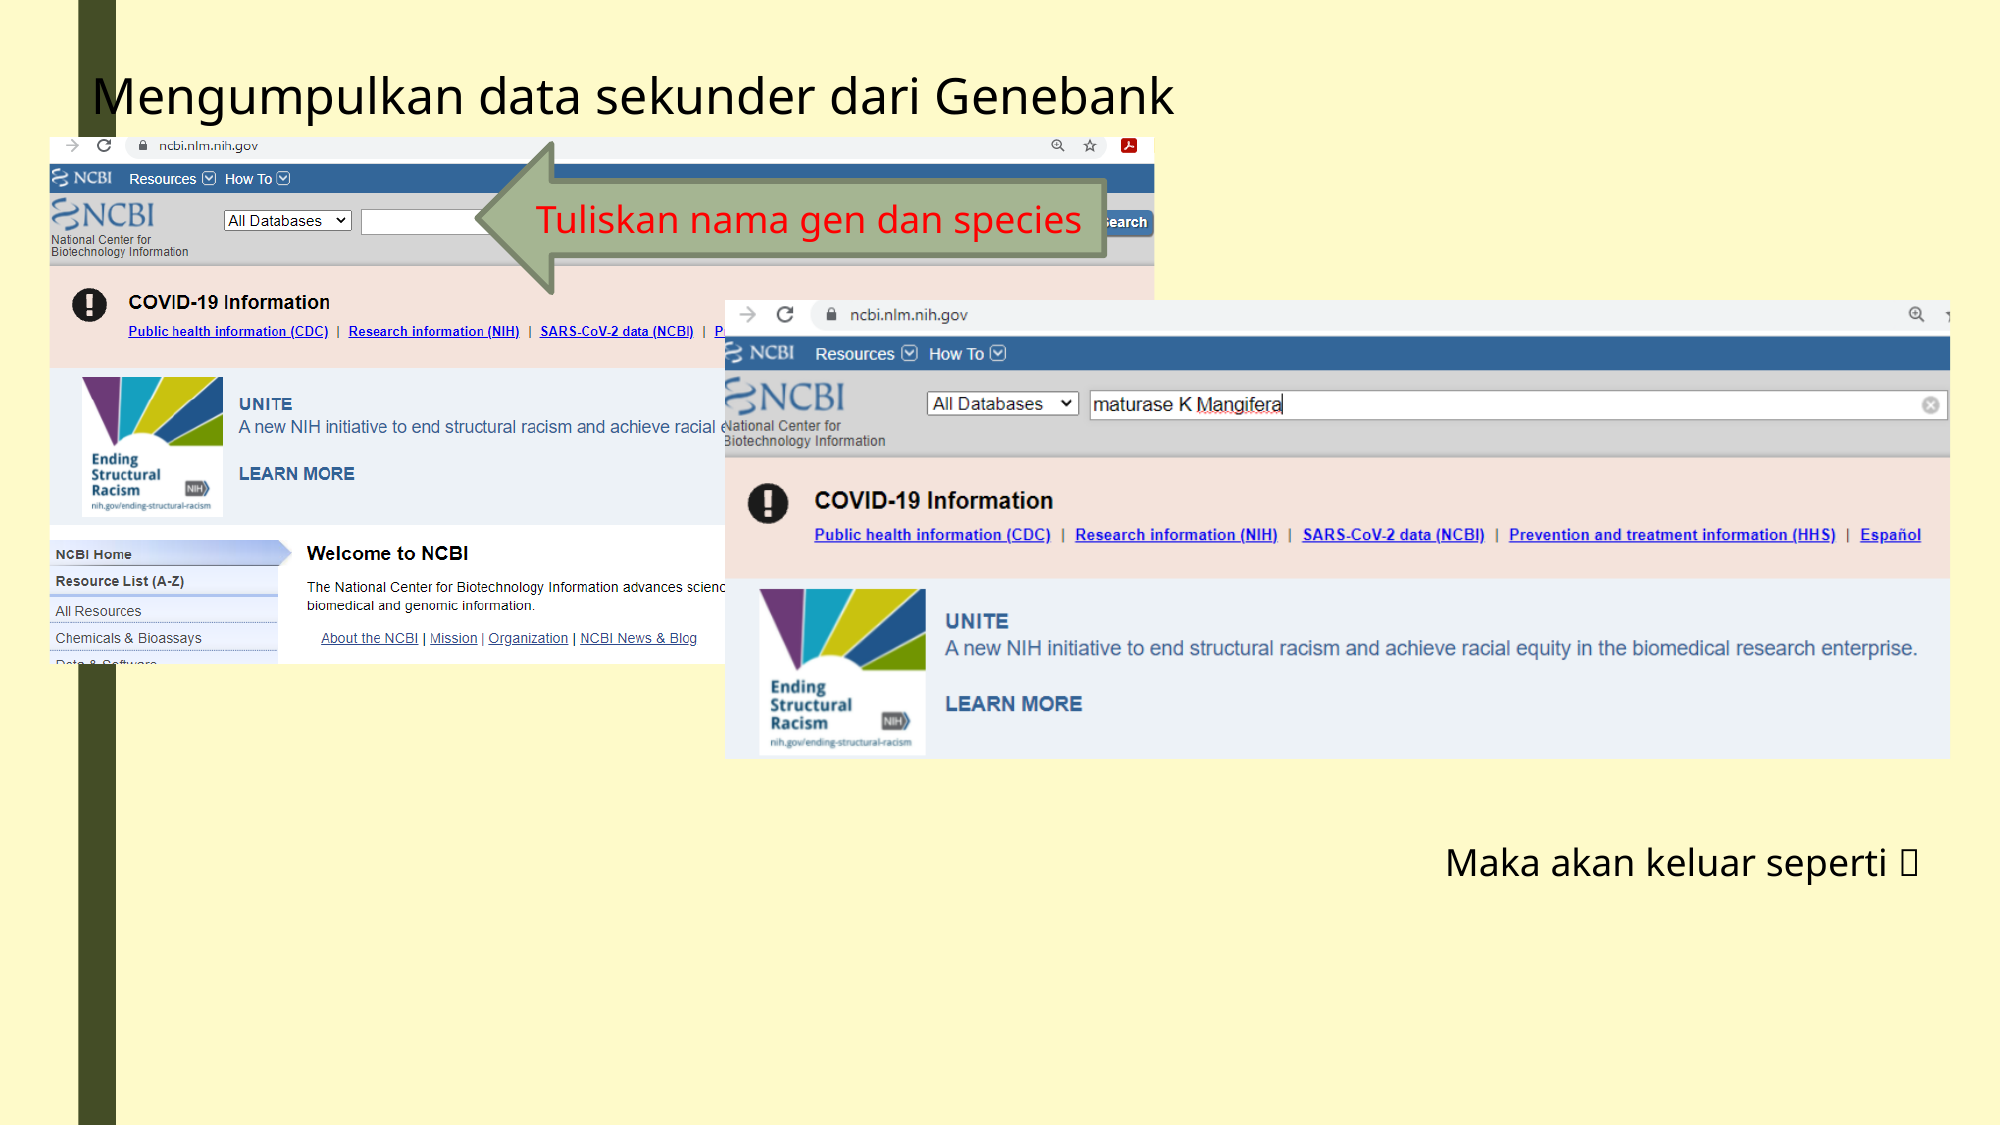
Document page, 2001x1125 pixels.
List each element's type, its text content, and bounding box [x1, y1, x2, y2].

picture [49, 136, 1951, 759]
text_box Maka akan keluar seperti  [1430, 831, 1936, 892]
text_box Mengumpulkan data sekunder dari Genebank [77, 56, 1191, 132]
